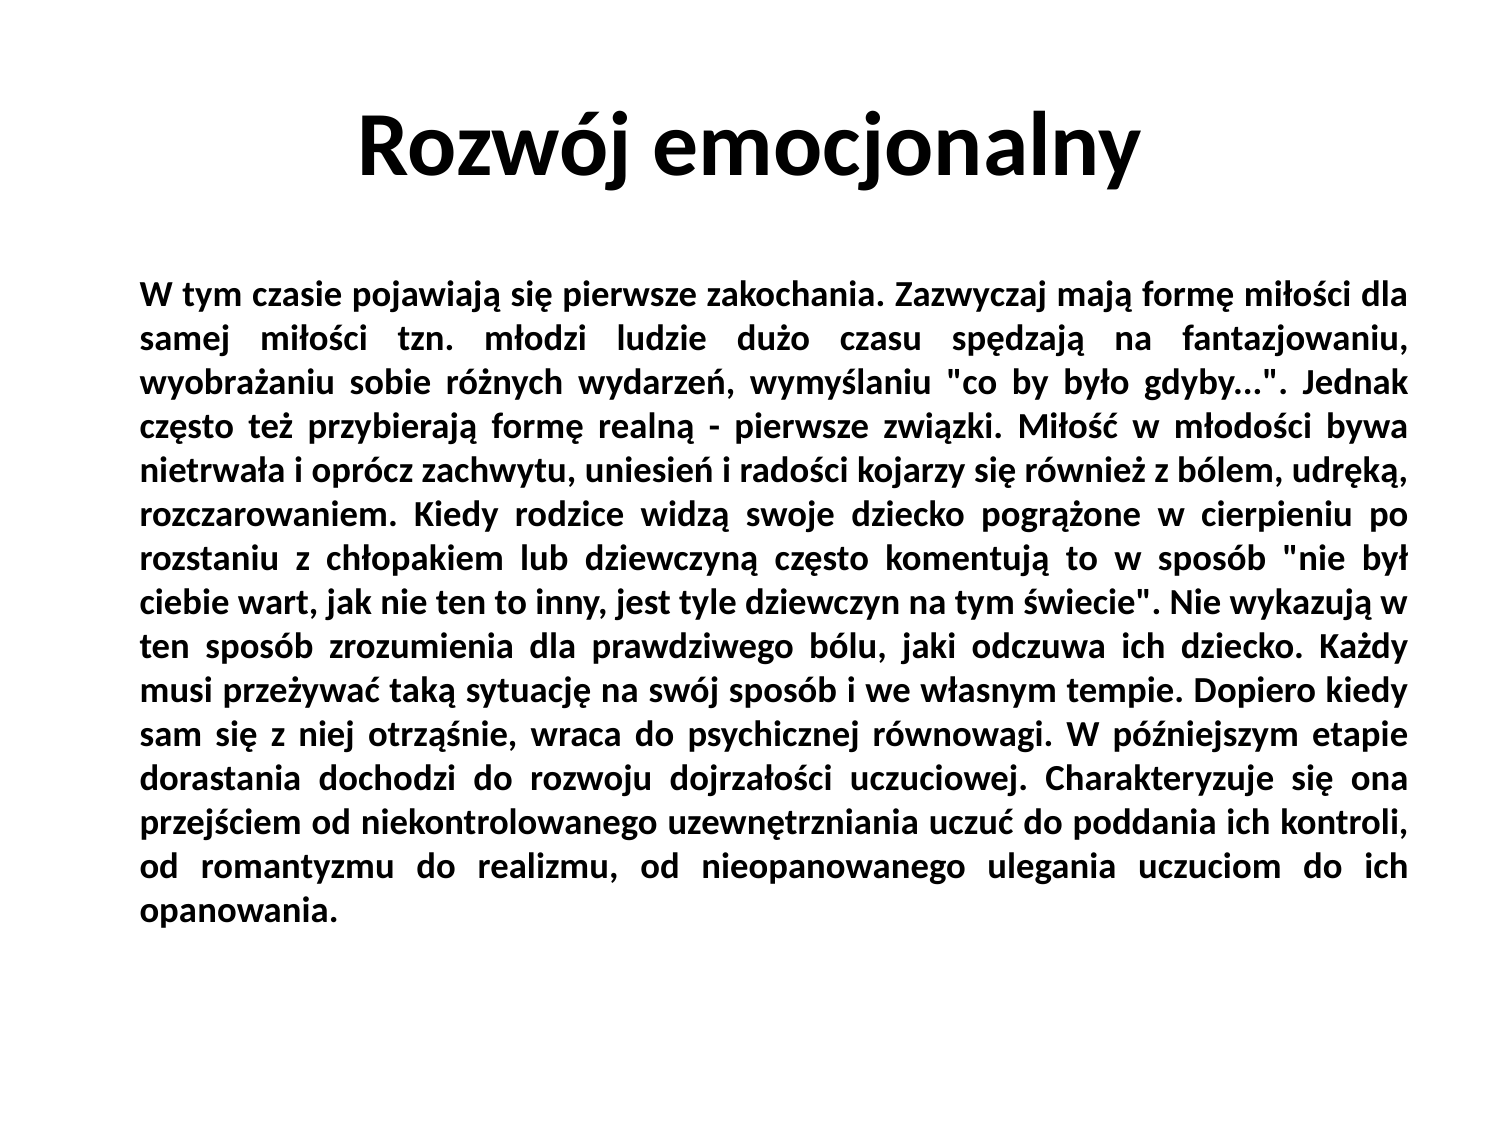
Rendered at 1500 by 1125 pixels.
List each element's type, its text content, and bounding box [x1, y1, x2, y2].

list W tym czasie pojawiają się pierwsze zakochania. Zazwyczaj mają formę miłości dla samej miłości tzn. młodzi ludzie dużo czasu spędzają na fantazjowaniu, wyobrażaniu sobie różnych wydarzeń, wymyślaniu "co by było gdyby...". Jednak często też przybierają formę realną - pierwsze związki. Miłość w młodości bywa nietrwała i oprócz zachwytu, uniesień i radości kojarzy się również z bólem, udręką, rozczarowaniem. Kiedy rodzice widzą swoje dziecko pogrążone w cierpieniu po rozstaniu z chłopakiem lub dziewczyną często komentują to w sposób "nie był ciebie wart, jak nie ten to inny, jest tyle dziewczyn na tym świecie". Nie wykazują w ten sposób zrozumienia dla prawdziwego bólu, jaki odczuwa ich dziecko. Każdy musi przeżywać taką sytuację na swój sposób i we własnym tempie. Dopiero kiedy sam się z niej otrząśnie, wraca do psychicznej równowagi. W późniejszym etapie dorastania dochodzi do rozwoju dojrzałości uczuciowej. Charakteryzuje się ona przejściem od niekontrolowanego uzewnętrzniania uczuć do poddania ich kontroli, od romantyzmu do realizmu, od nieopanowanego ulegania uczuciom do ich opanowania. [75, 262, 1425, 1005]
title Rozwój emocjonalny [75, 45, 1425, 233]
